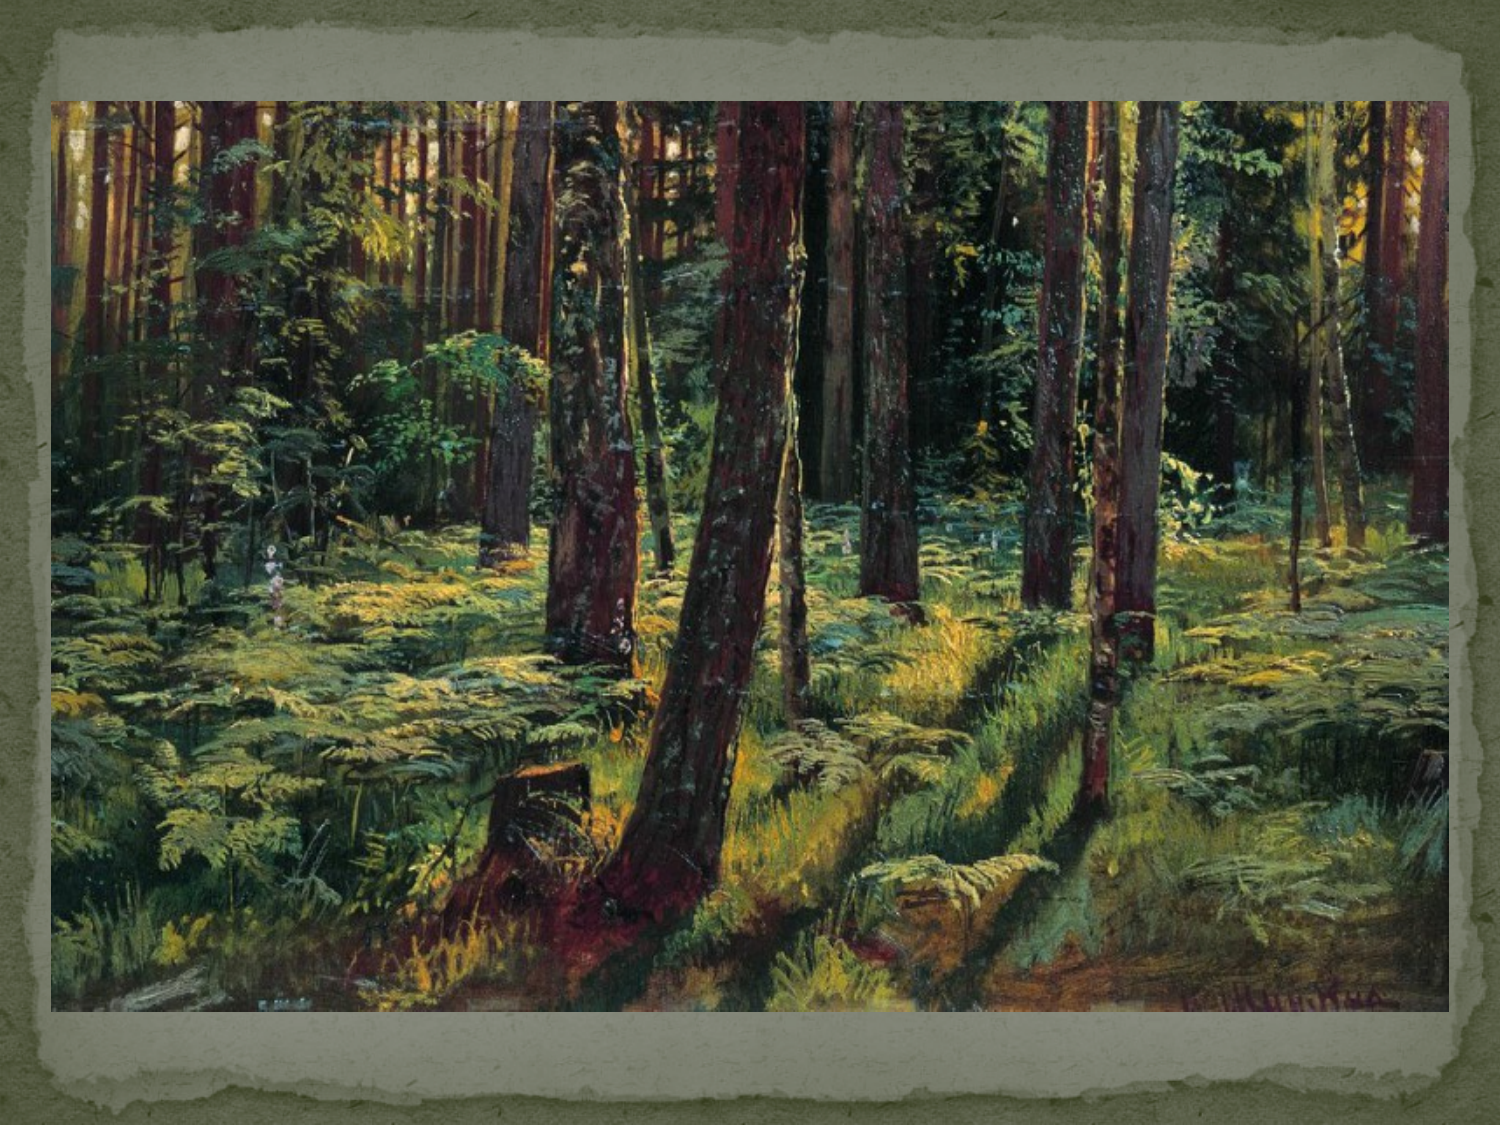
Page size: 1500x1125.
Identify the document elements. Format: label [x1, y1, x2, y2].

picture [51, 101, 1449, 1012]
